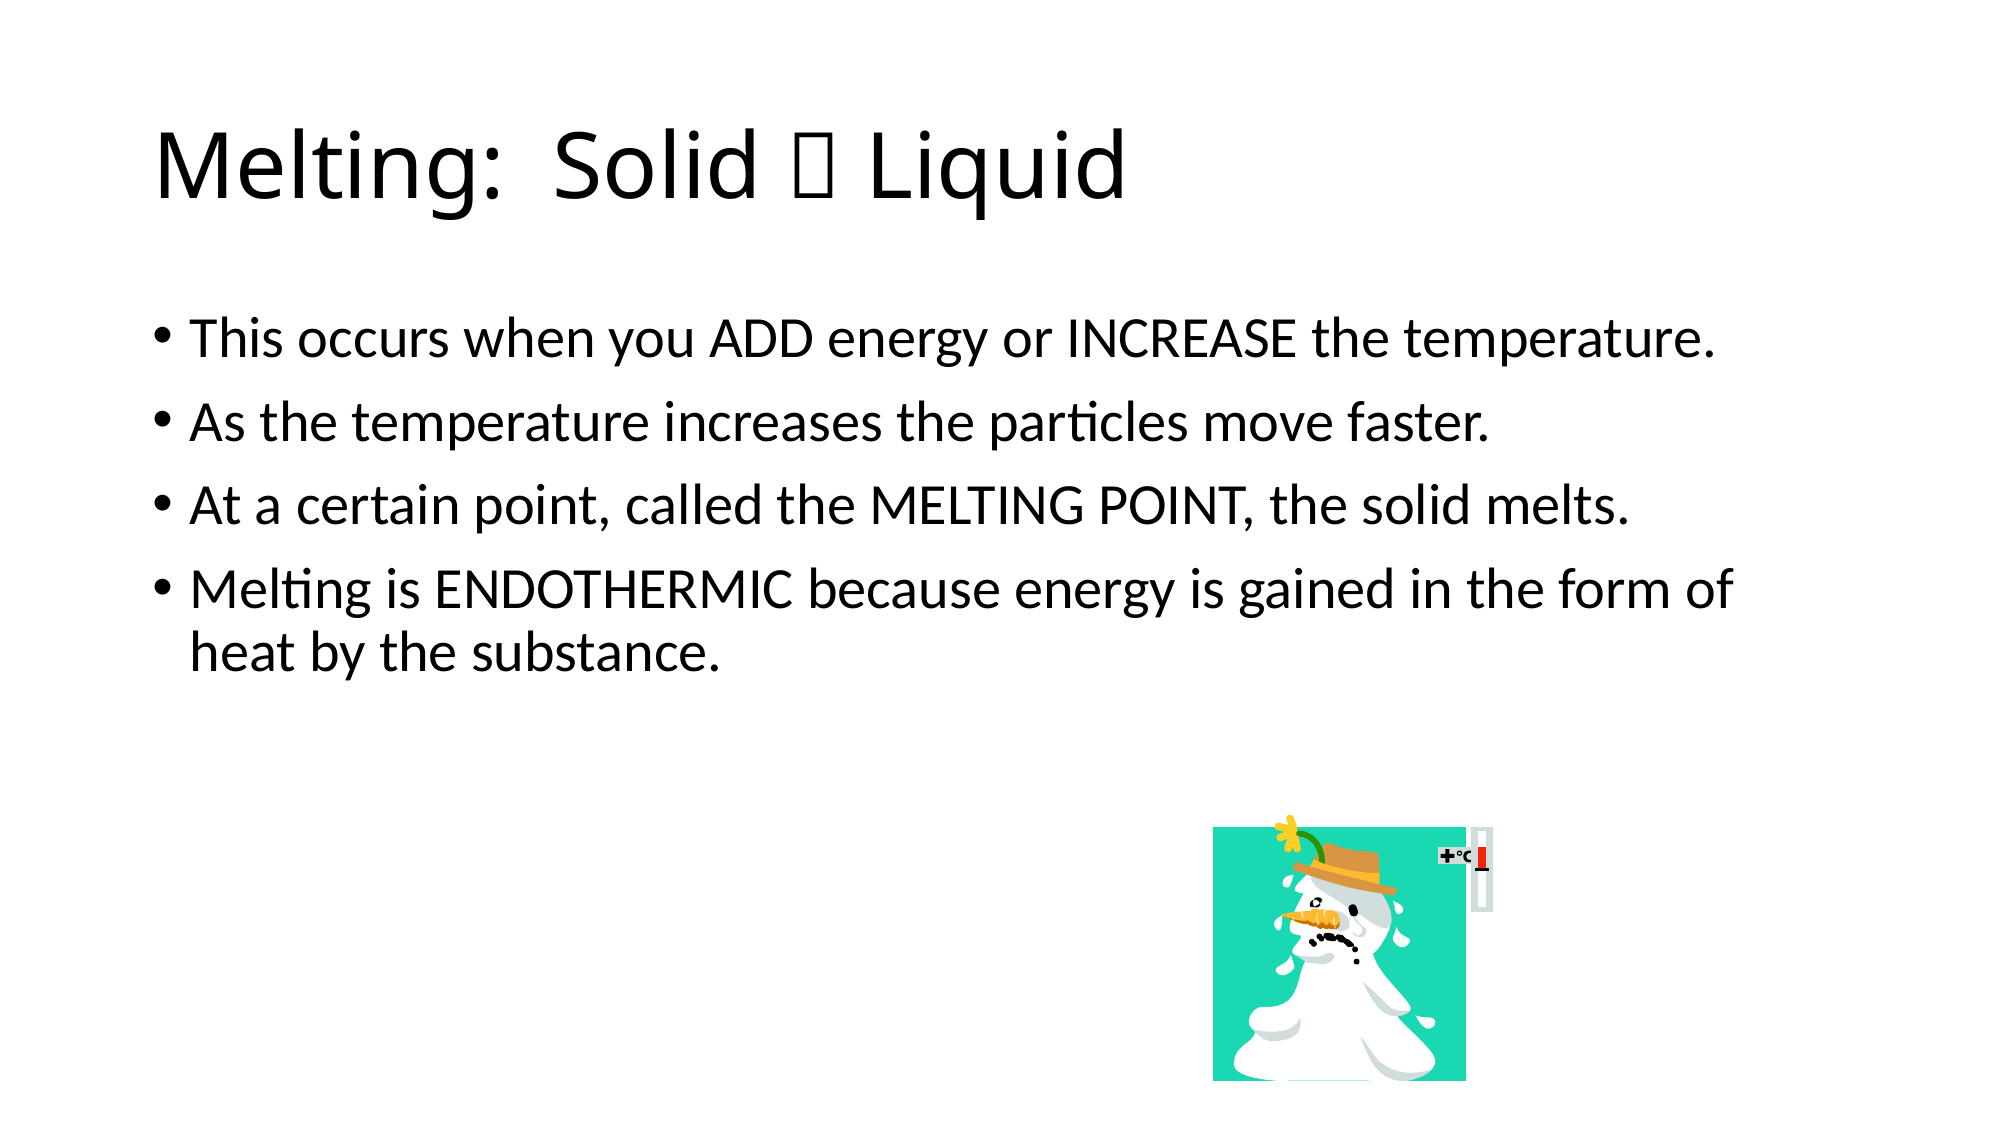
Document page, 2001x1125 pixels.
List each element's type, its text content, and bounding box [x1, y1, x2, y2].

title Melting: Solid  Liquid [137, 59, 1863, 278]
picture [1212, 812, 1494, 1085]
list This occurs when you ADD energy or INCREASE the temperature. As the temperature increases the particles move faster. At a certain point, called the MELTING POINT, the solid melts. Melting is ENDOTHERMIC because energy is gained in the form of heat by the substance. [137, 299, 1863, 1014]
